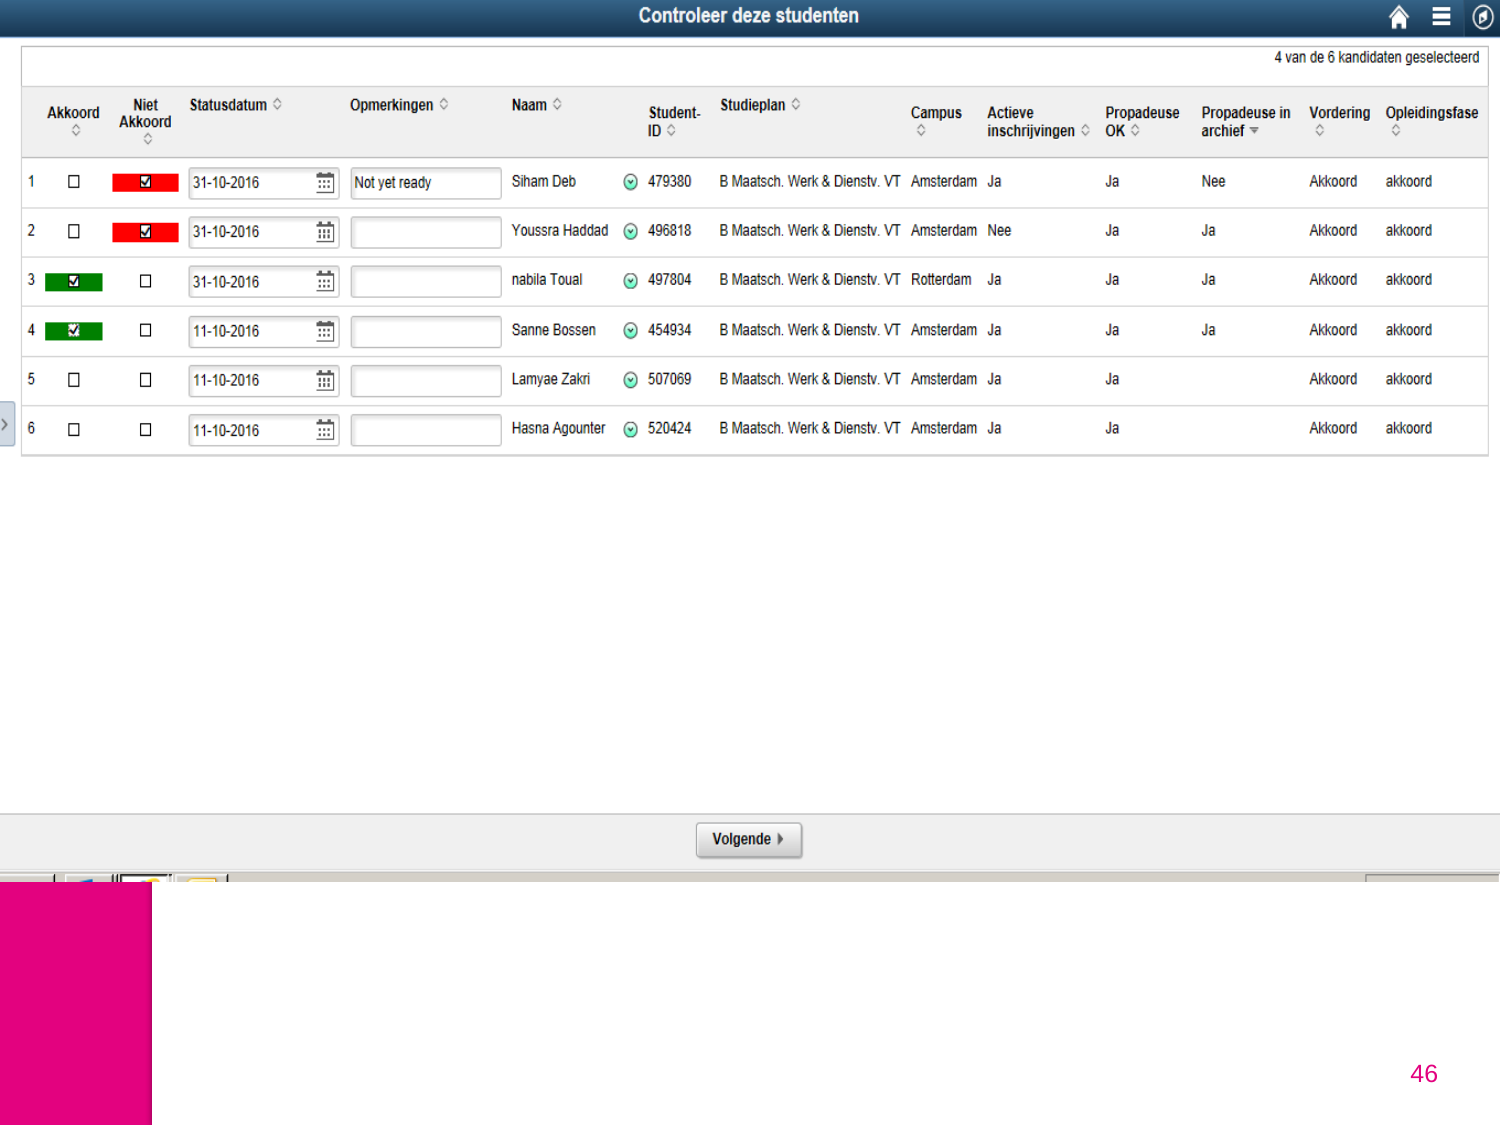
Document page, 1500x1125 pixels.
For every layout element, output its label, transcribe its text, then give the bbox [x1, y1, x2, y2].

slide_number 46 [1103, 1042, 1454, 1103]
picture [0, 0, 1500, 882]
